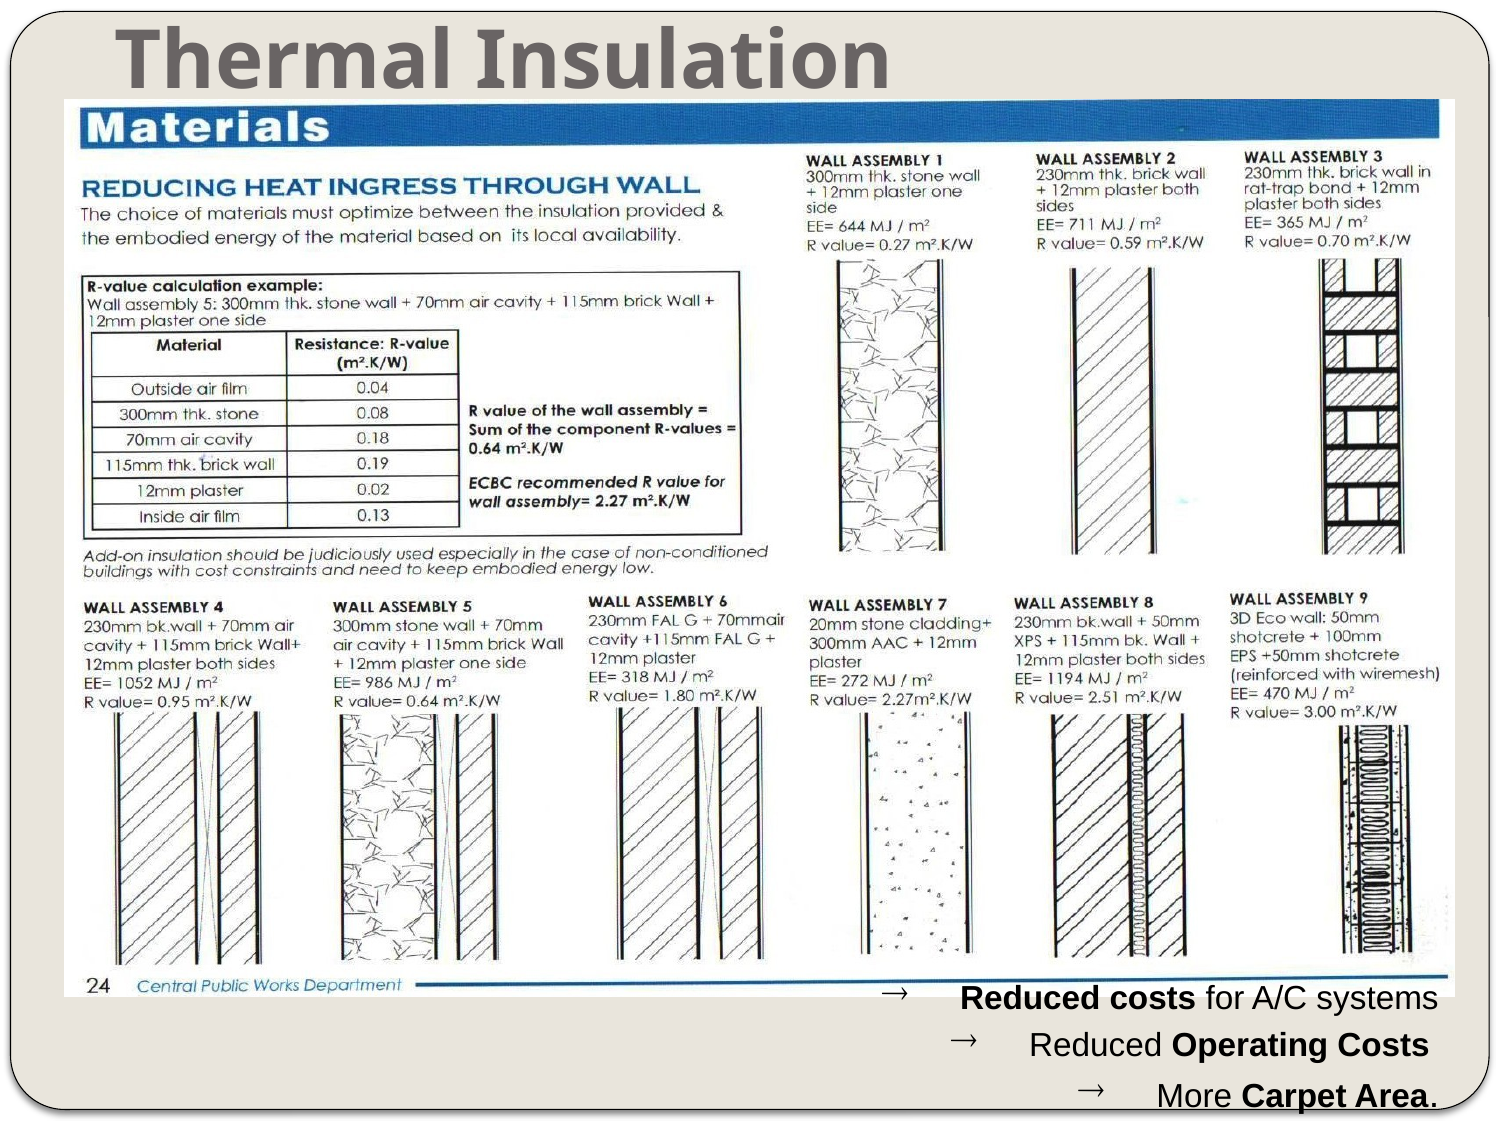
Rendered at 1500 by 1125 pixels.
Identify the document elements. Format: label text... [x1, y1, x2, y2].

picture [63, 99, 1455, 998]
title Thermal Insulation [100, 0, 1500, 113]
text_box Reduced costs for A/C systems Reduced Operating Costs More Carpet Area. [166, 1006, 1454, 1097]
